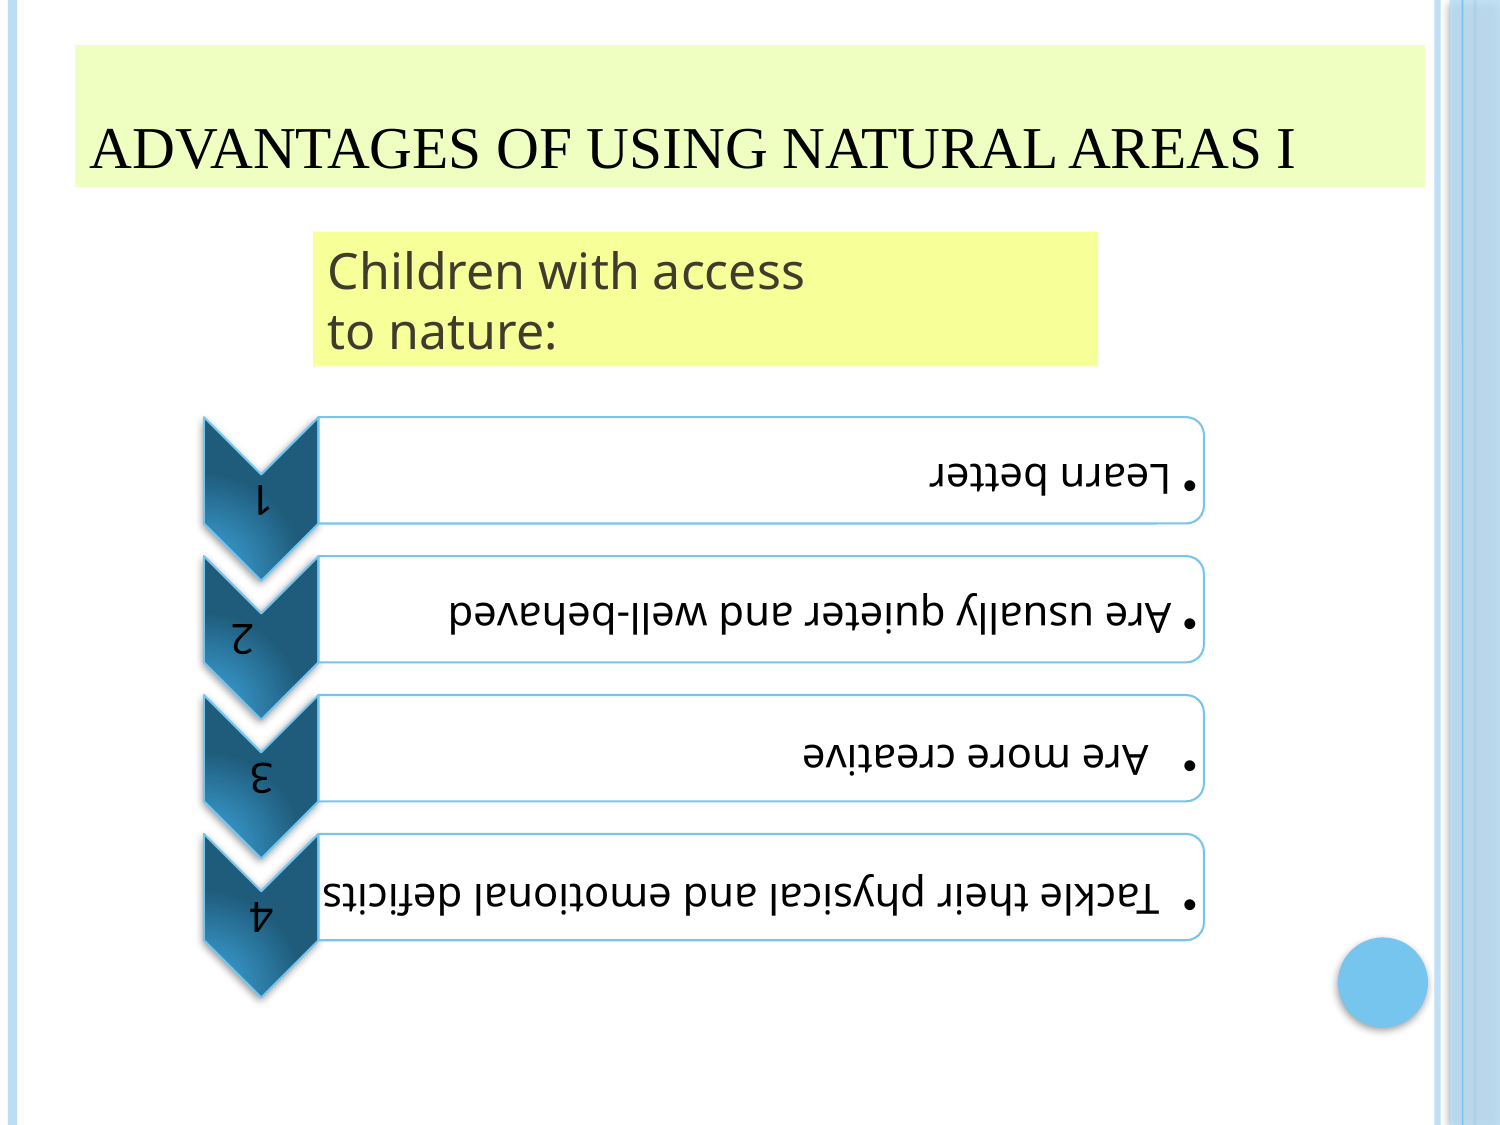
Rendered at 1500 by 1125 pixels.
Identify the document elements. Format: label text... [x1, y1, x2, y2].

text_box Children with access to nature: [312, 231, 1099, 367]
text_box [203, 416, 1205, 999]
title Advantages of using natural areas I [75, 45, 1425, 188]
